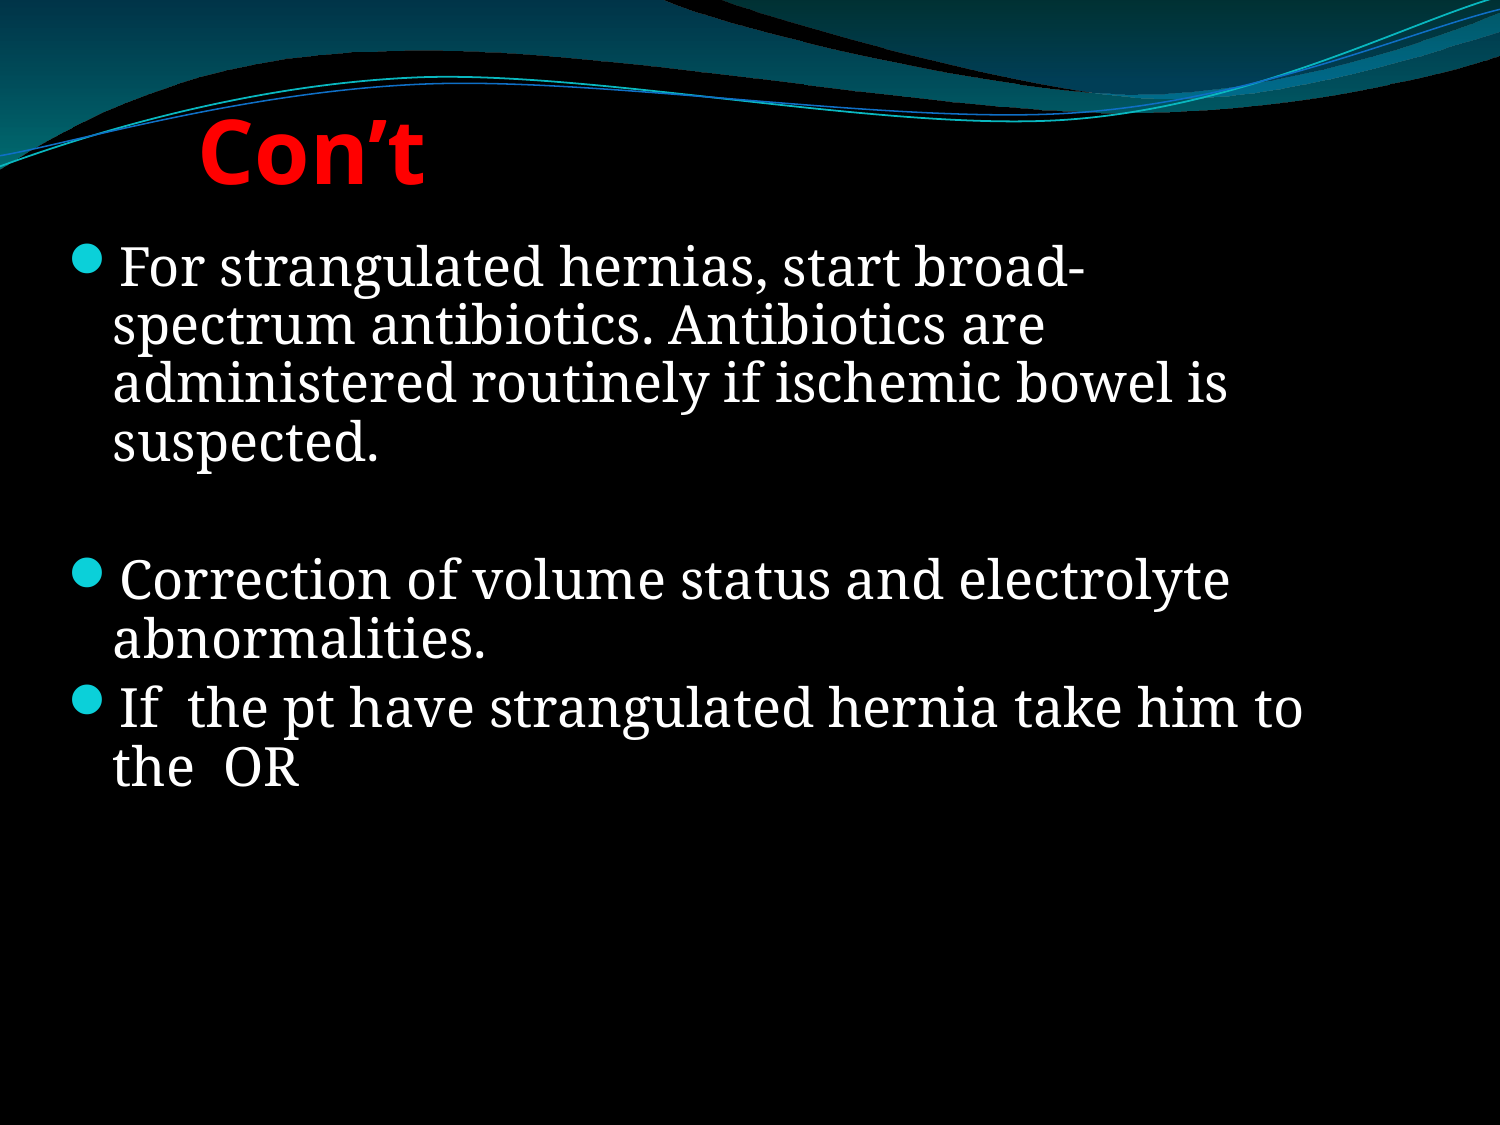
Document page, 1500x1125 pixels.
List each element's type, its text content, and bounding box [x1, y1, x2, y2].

list For strangulated hernias, start broad-spectrum antibiotics. Antibiotics are administered routinely if ischemic bowel is suspected. Correction of volume status and electrolyte abnormalities. If the pt have strangulated hernia take him to the OR [53, 231, 1323, 975]
text_box Con’t [183, 54, 1414, 243]
